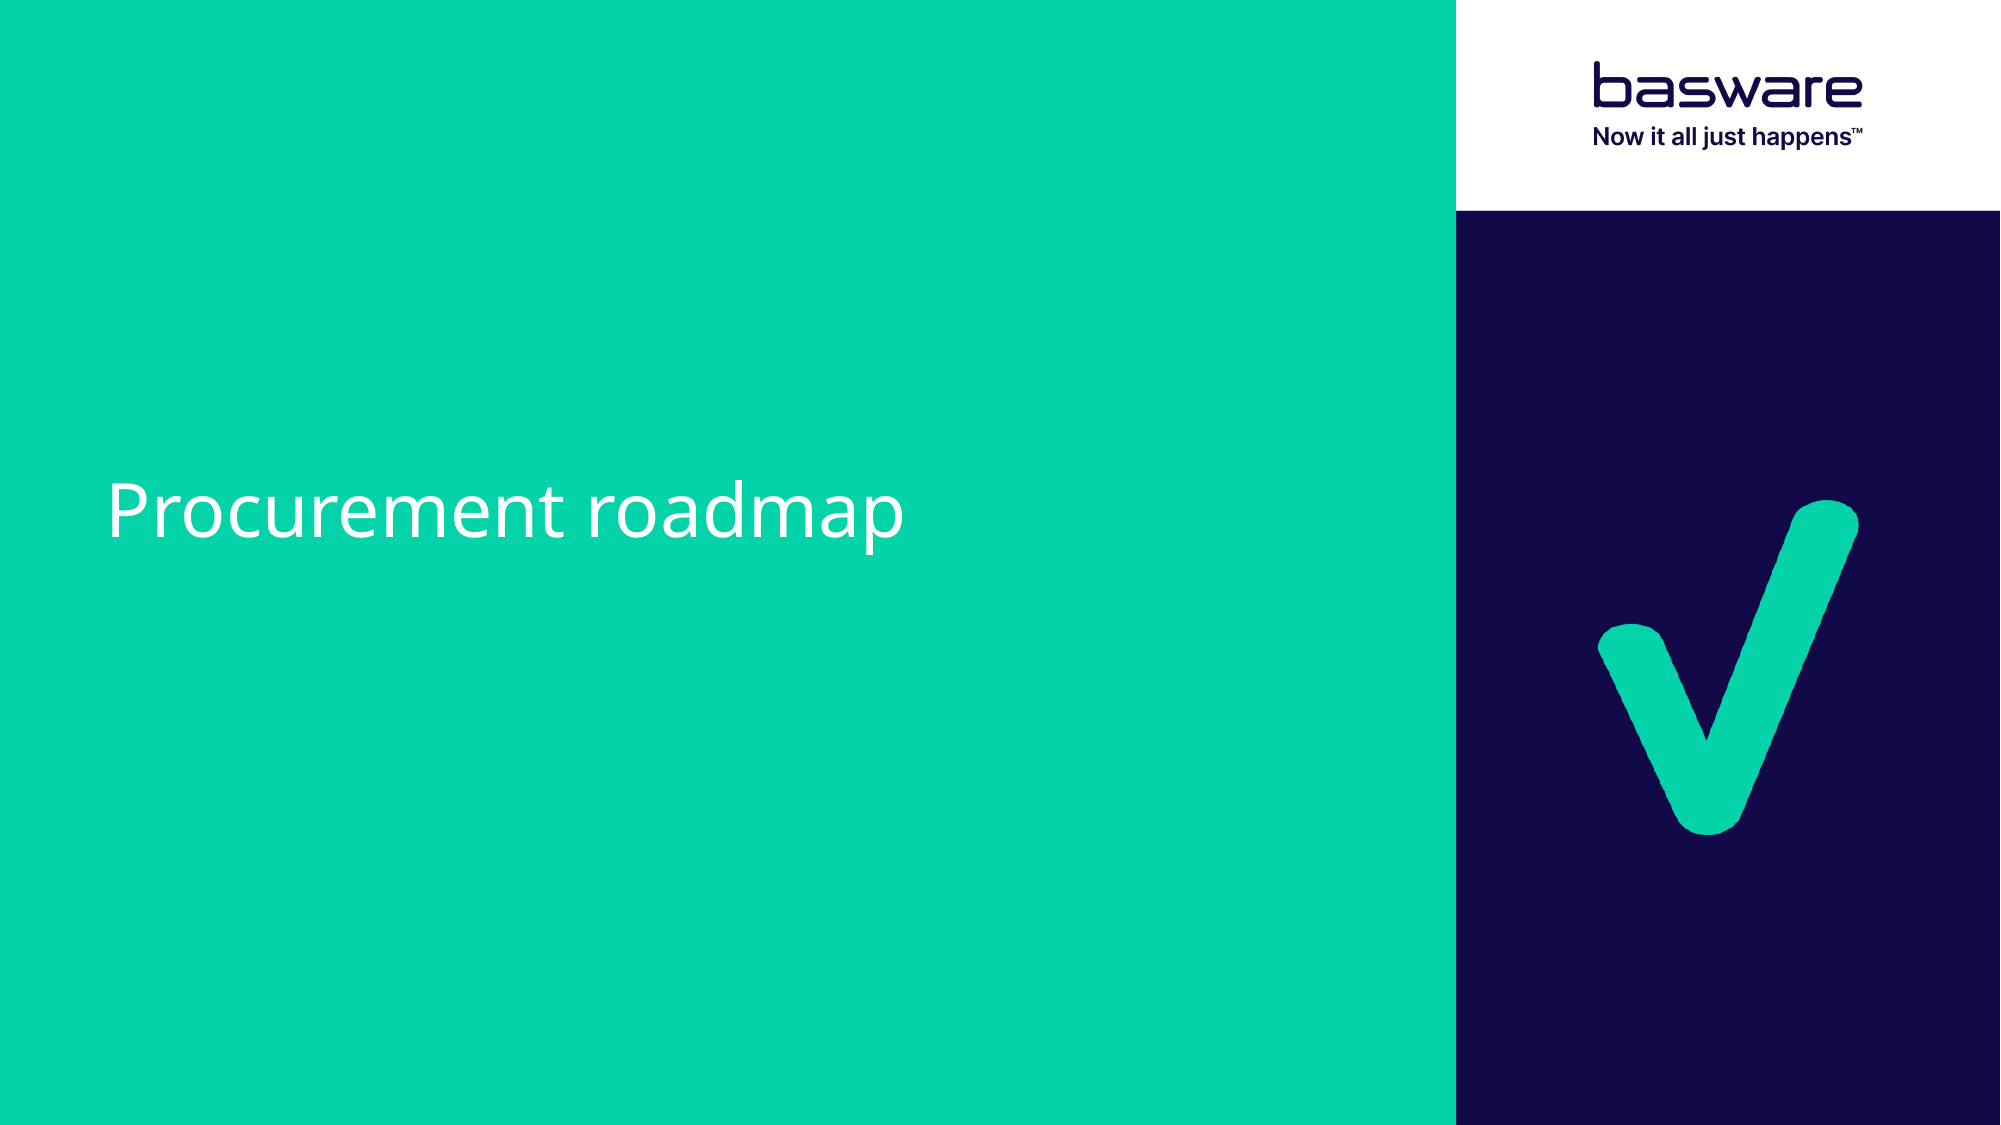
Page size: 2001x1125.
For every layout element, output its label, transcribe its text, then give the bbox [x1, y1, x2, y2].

picture [1597, 500, 1859, 835]
title Procurement roadmap [90, 399, 1364, 627]
picture [1593, 61, 1863, 150]
